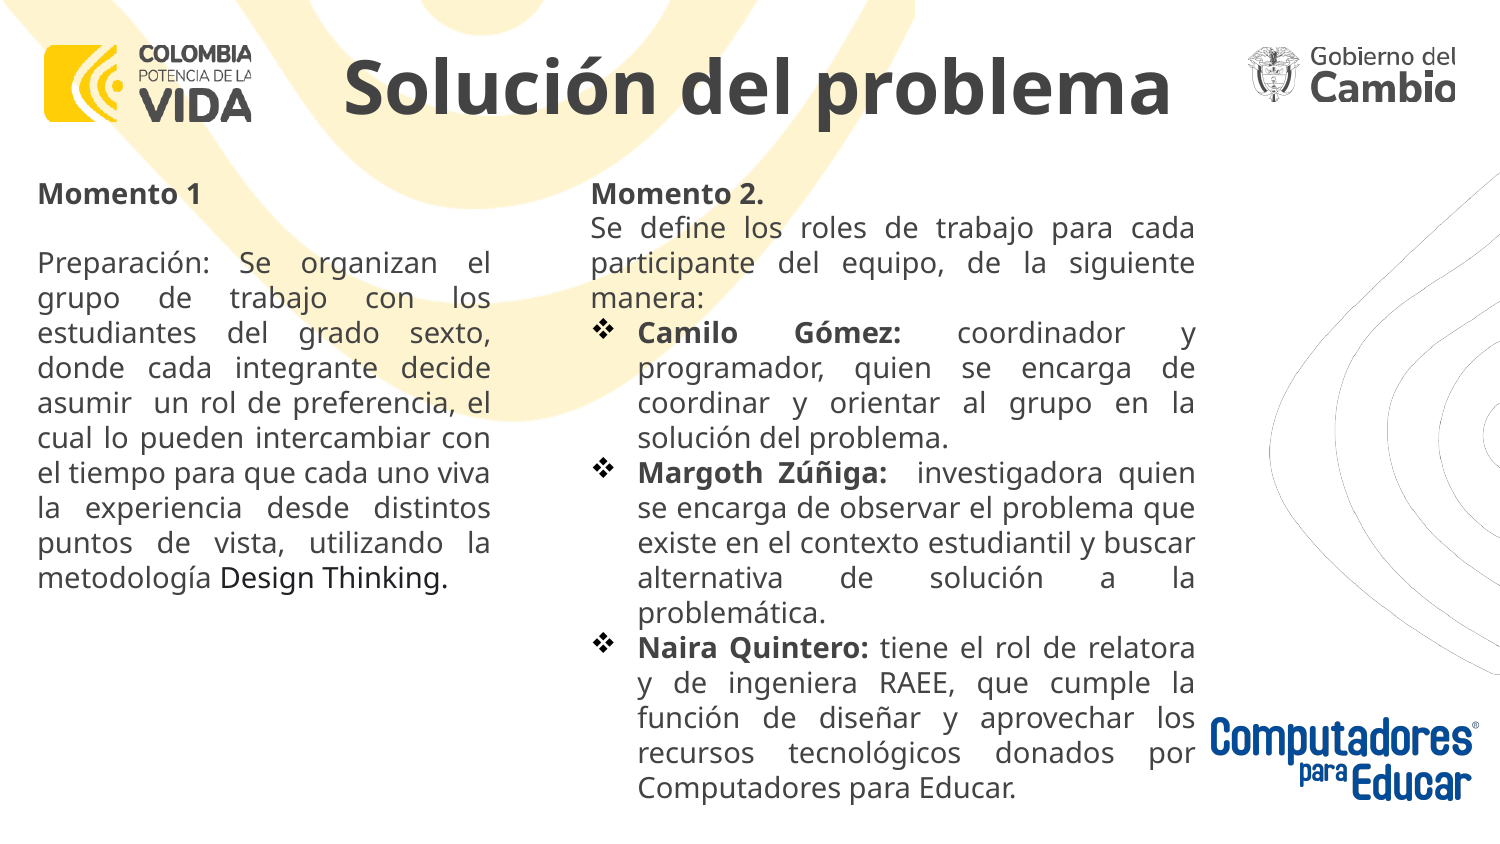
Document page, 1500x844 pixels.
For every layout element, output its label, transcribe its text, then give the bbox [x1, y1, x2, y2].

picture [1269, 169, 1500, 675]
picture [43, 44, 252, 122]
text_box Momento 1 Preparación: Se organizan el grupo de trabajo con los estudiantes del grado sexto, donde cada integrante decide asumir un rol de preferencia, el cual lo pueden intercambiar con el tiempo para que cada uno viva la experiencia desde distintos puntos de vista, utilizando la metodología Design Thinking. [22, 167, 507, 602]
picture [1210, 716, 1479, 801]
picture [1247, 46, 1456, 102]
title Solución del problema [288, 24, 1248, 160]
text_box Momento 2. Se define los roles de trabajo para cada participante del equipo, de la siguiente manera: Camilo Gómez: coordinador y programador, quien se encarga de coordinar y orientar al grupo en la solución del problema. Margoth Zúñiga: investigadora quien se encarga de observar el problema que existe en el contexto estudiantil y buscar alternativa de solución a la problemática. Naira Quintero: tiene el rol de relatora y de ingeniera RAEE, que cumple la función de diseñar y aprovechar los recursos tecnológicos donados por Computadores para Educar. [575, 167, 1212, 812]
